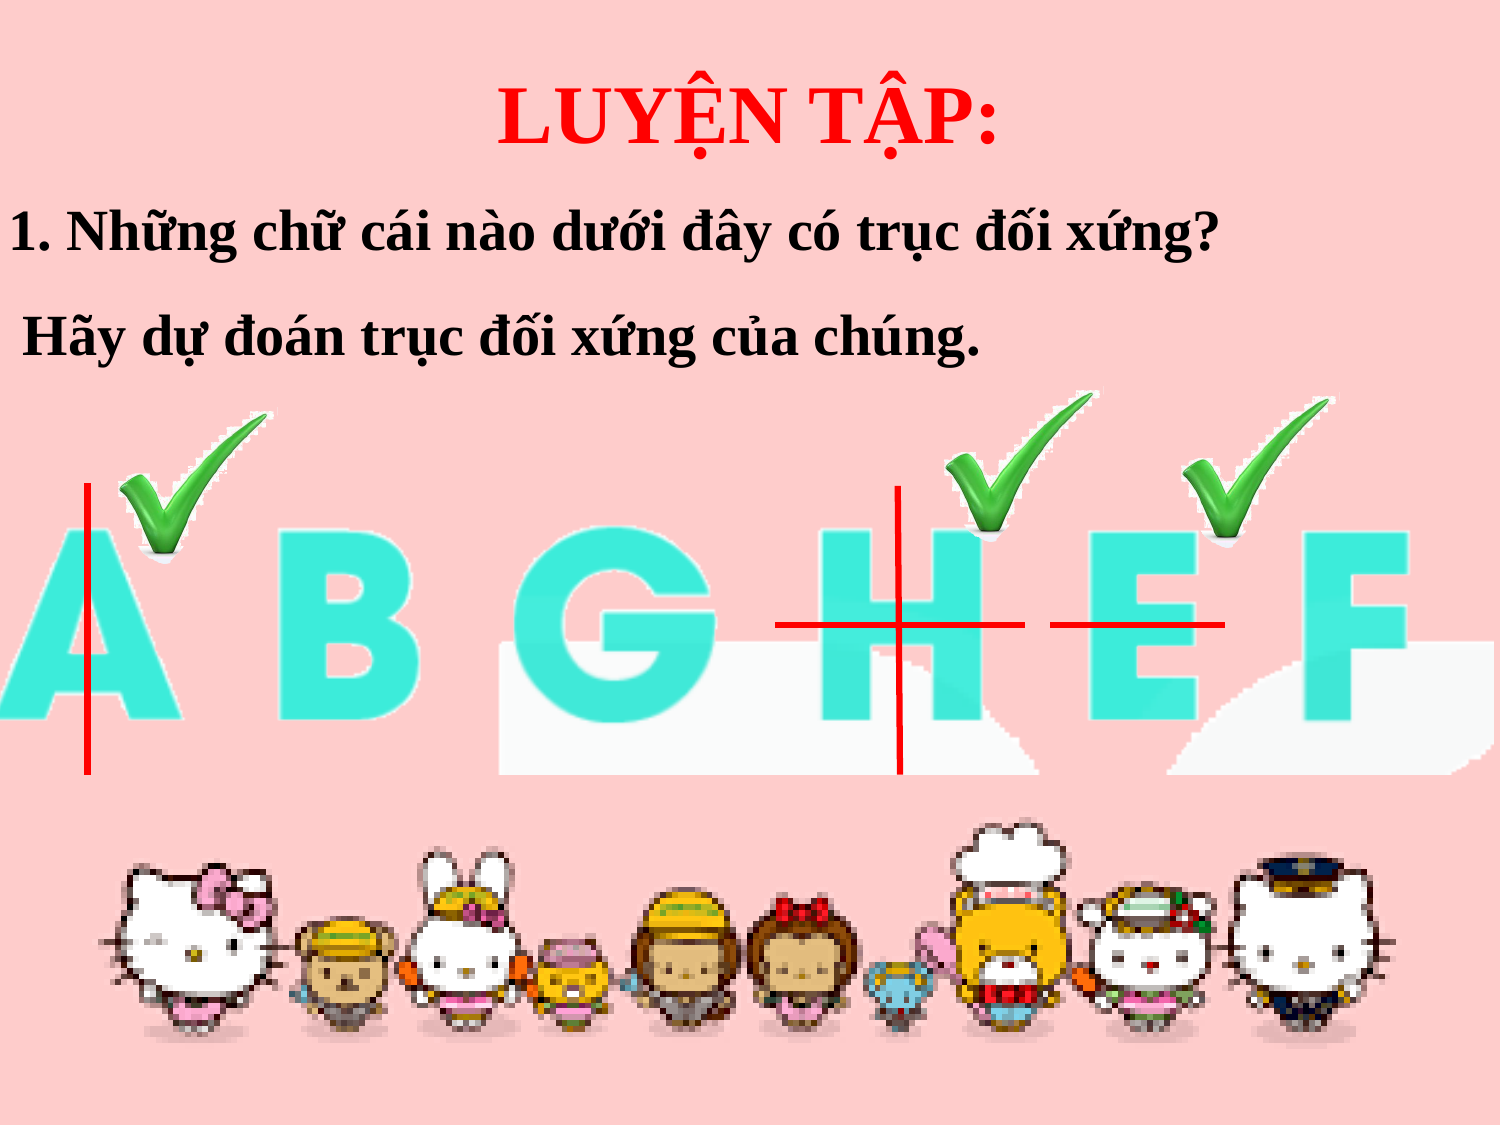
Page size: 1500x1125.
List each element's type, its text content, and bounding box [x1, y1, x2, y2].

picture [0, 168, 1500, 1125]
text_box 1. Những chữ cái nào dưới đây có trục đối xứng? Hãy dự đoán trục đối xứng của chúng. [0, 149, 1494, 375]
text_box LUYỆN TẬP: [0, 3, 1500, 168]
